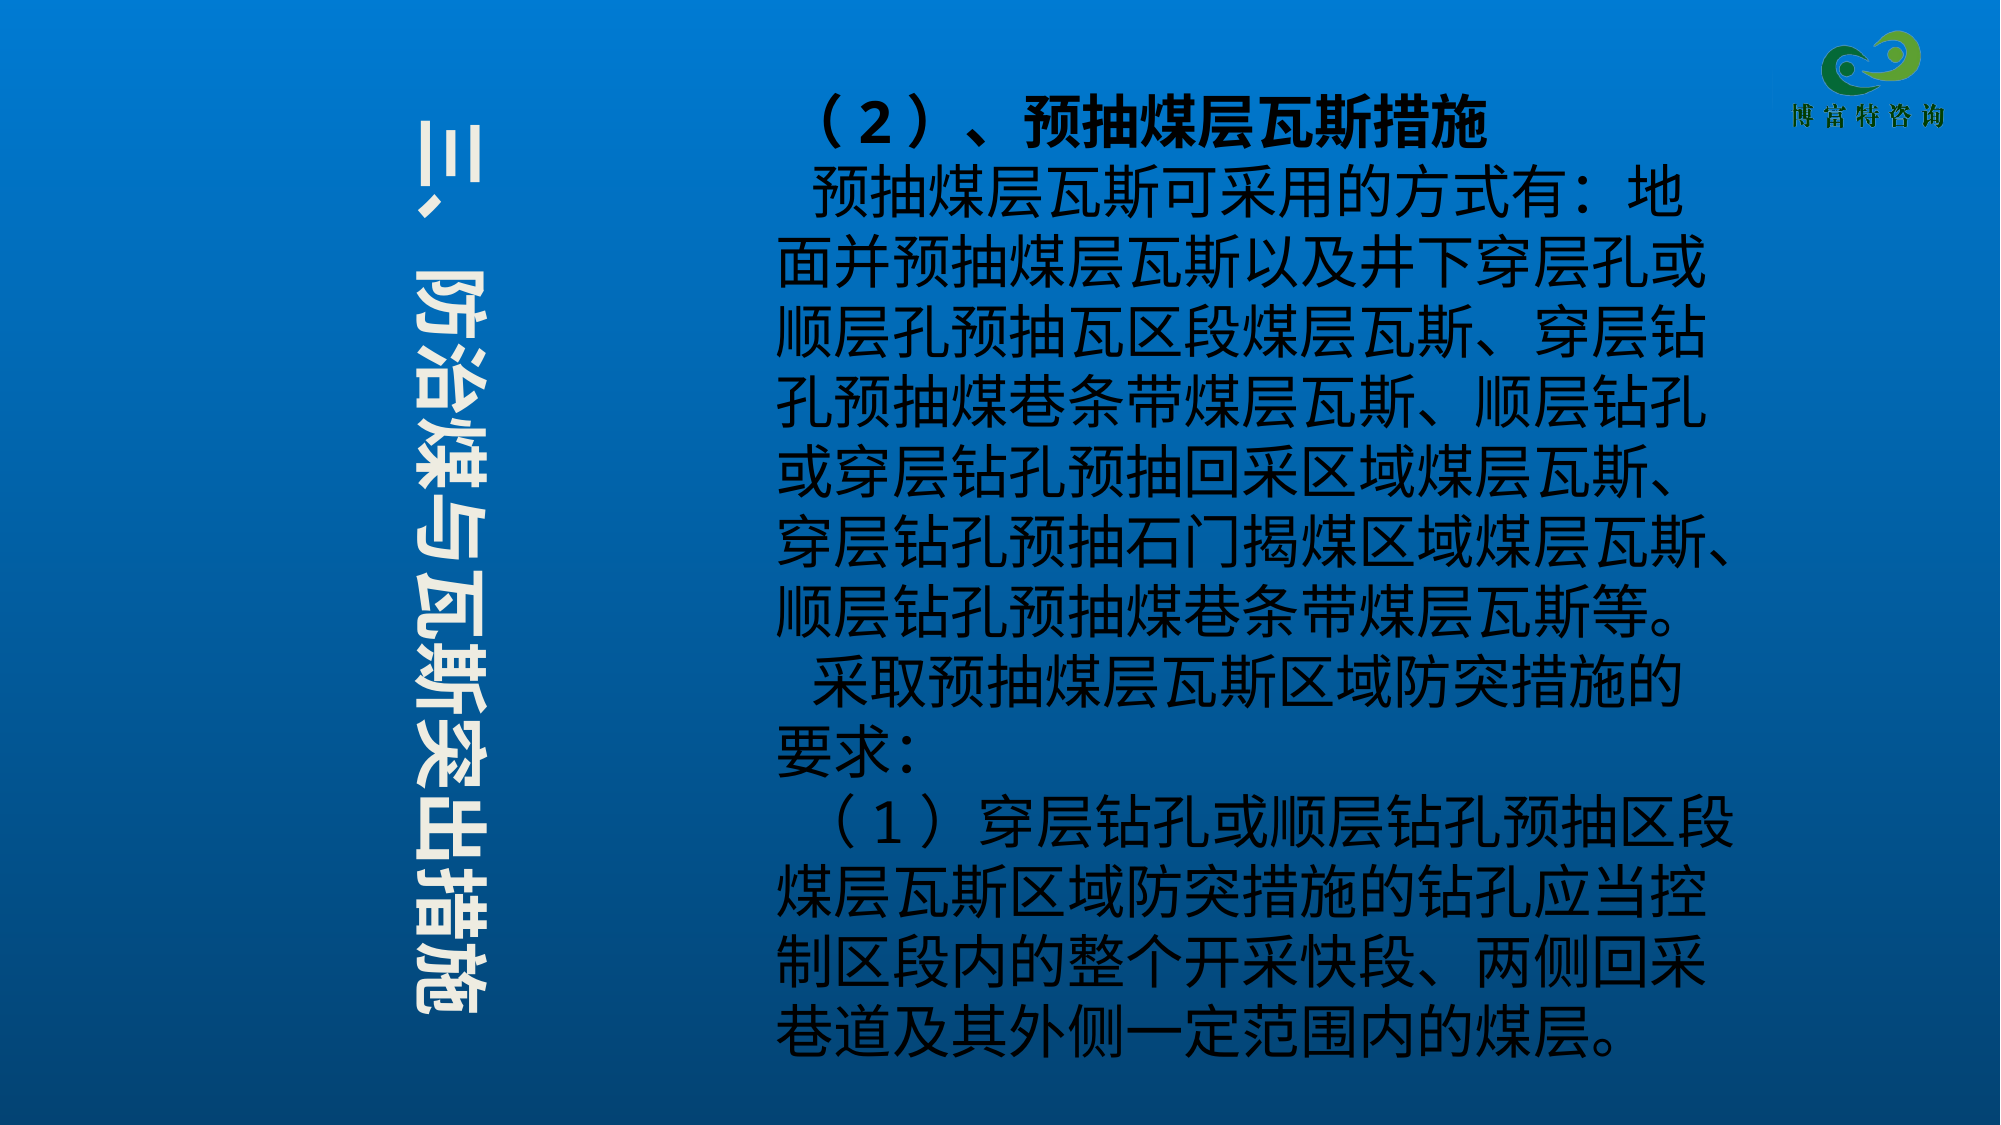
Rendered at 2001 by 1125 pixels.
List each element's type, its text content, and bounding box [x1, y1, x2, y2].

picture [1772, 30, 1969, 131]
text_box （2）、预抽煤层瓦斯措施 预抽煤层瓦斯可采用的方式有：地面并预抽煤层瓦斯以及井下穿层孔或顺层孔预抽瓦区段煤层瓦斯、穿层钻孔预抽煤巷条带煤层瓦斯、顺层钻孔或穿层钻孔预抽回采区域煤层瓦斯、穿层钻孔预抽石门揭煤区域煤层瓦斯、顺层钻孔预抽煤巷条带煤层瓦斯等。 采取预抽煤层瓦斯区域防突措施的要求： （1）穿层钻孔或顺层钻孔预抽区段煤层瓦斯区域防突措施的钻孔应当控制区段内的整个开采快段、两侧回采巷道及其外侧一定范围内的煤层。 [704, 78, 1750, 1073]
text_box 三、防治煤与瓦斯突出措施 [385, 101, 506, 1071]
